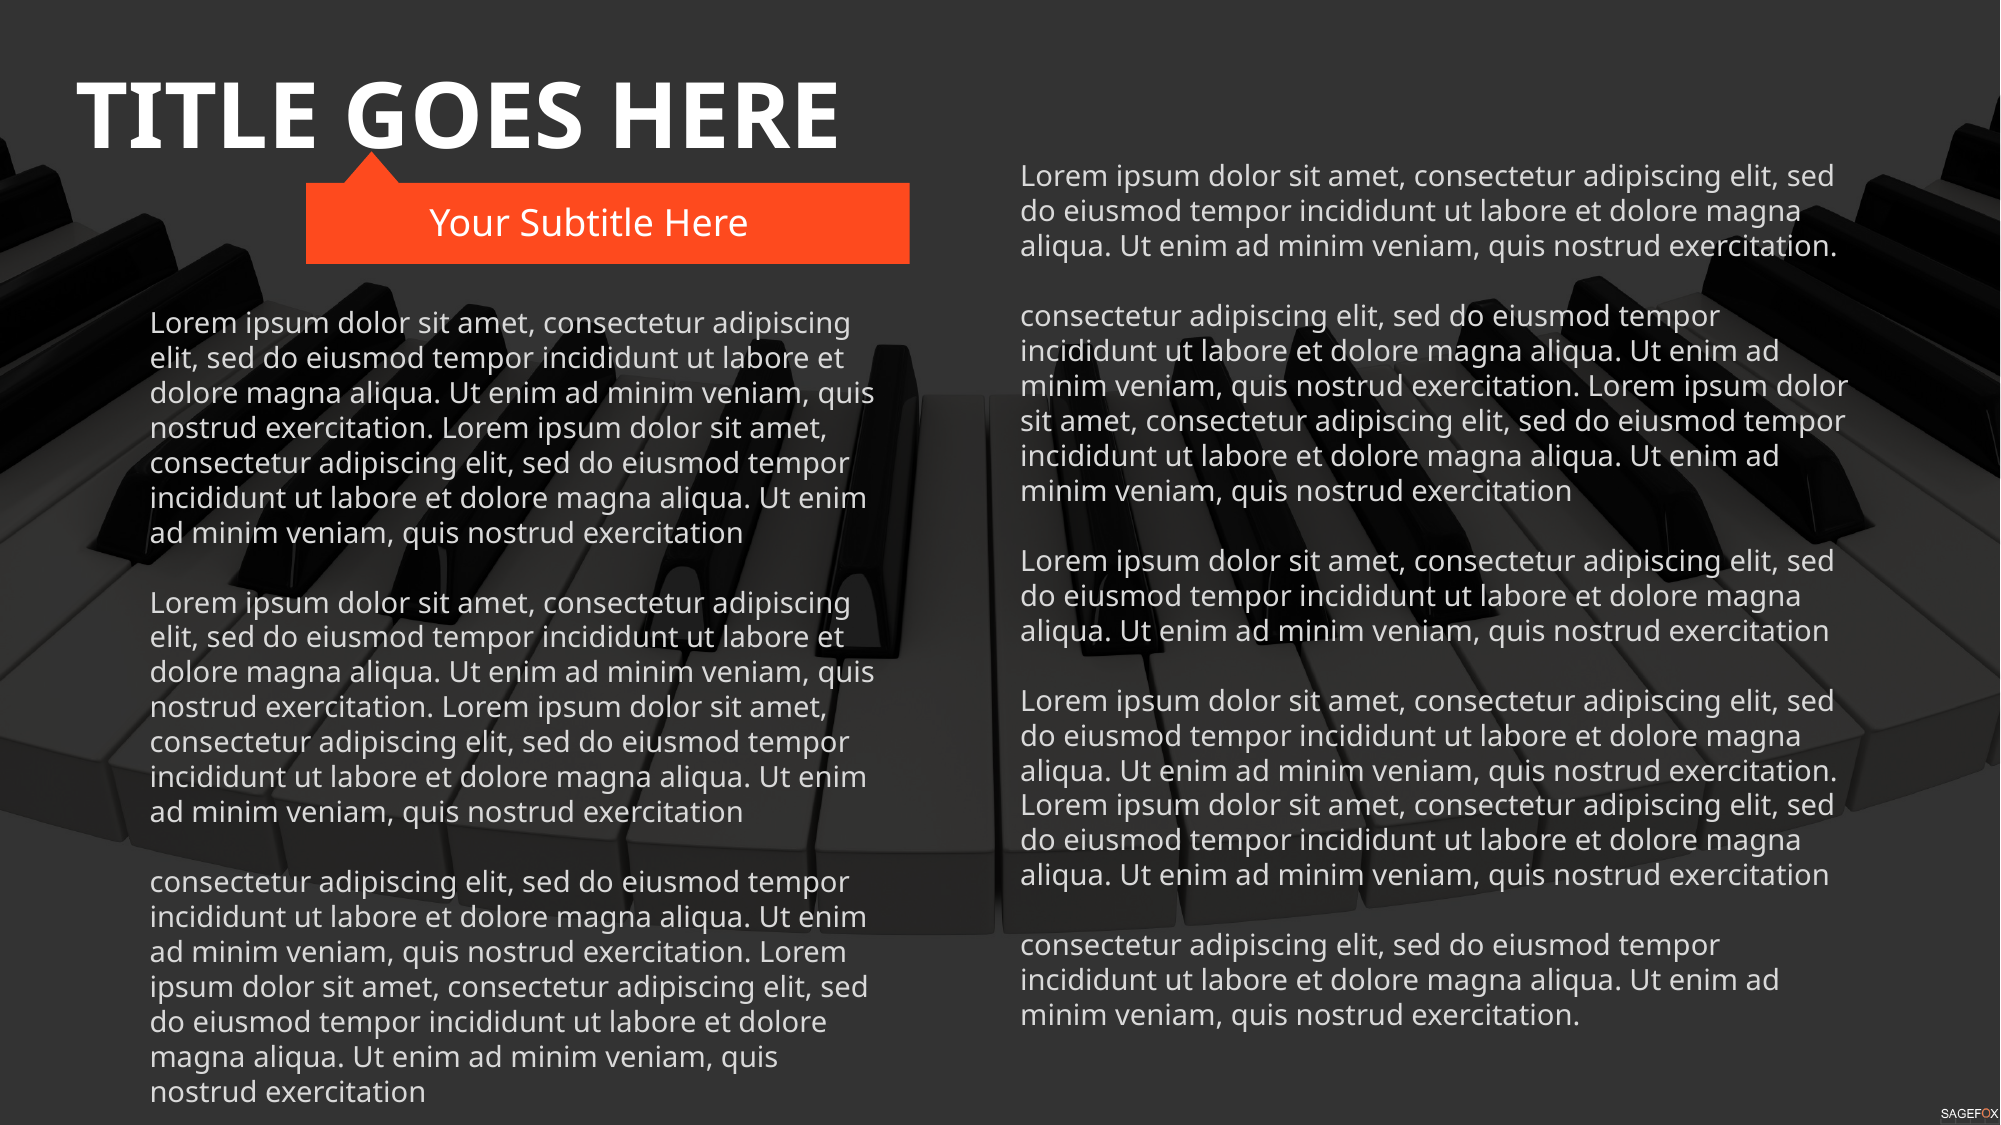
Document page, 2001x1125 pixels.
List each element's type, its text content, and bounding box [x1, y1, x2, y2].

picture [0, 0, 2001, 1125]
text_box Lorem ipsum dolor sit amet, consectetur adipiscing elit, sed do eiusmod tempor incididunt ut labore et dolore magna aliqua. Ut enim ad minim veniam, quis nostrud exercitation. consectetur adipiscing elit, sed do eiusmod tempor incididunt ut labore et dolore magna aliqua. Ut enim ad minim veniam, quis nostrud exercitation. Lorem ipsum dolor sit amet, consectetur adipiscing elit, sed do eiusmod tempor incididunt ut labore et dolore magna aliqua. Ut enim ad minim veniam, quis nostrud exercitation Lorem ipsum dolor sit amet, consectetur adipiscing elit, sed do eiusmod tempor incididunt ut labore et dolore magna aliqua. Ut enim ad minim veniam, quis nostrud exercitation Lorem ipsum dolor sit amet, consectetur adipiscing elit, sed do eiusmod tempor incididunt ut labore et dolore magna aliqua. Ut enim ad minim veniam, quis nostrud exercitation. Lorem ipsum dolor sit amet, consectetur adipiscing elit, sed do eiusmod tempor incididunt ut labore et dolore magna aliqua. Ut enim ad minim veniam, quis nostrud exercitation consectetur adipiscing elit, sed do eiusmod tempor incididunt ut labore et dolore magna aliqua. Ut enim ad minim veniam, quis nostrud exercitation. [1005, 150, 1876, 1039]
text_box TITLE GOES HERE [60, 49, 965, 175]
text_box Lorem ipsum dolor sit amet, consectetur adipiscing elit, sed do eiusmod tempor incididunt ut labore et dolore magna aliqua. Ut enim ad minim veniam, quis nostrud exercitation. Lorem ipsum dolor sit amet, consectetur adipiscing elit, sed do eiusmod tempor incididunt ut labore et dolore magna aliqua. Ut enim ad minim veniam, quis nostrud exercitation Lorem ipsum dolor sit amet, consectetur adipiscing elit, sed do eiusmod tempor incididunt ut labore et dolore magna aliqua. Ut enim ad minim veniam, quis nostrud exercitation. Lorem ipsum dolor sit amet, consectetur adipiscing elit, sed do eiusmod tempor incididunt ut labore et dolore magna aliqua. Ut enim ad minim veniam, quis nostrud exercitation consectetur adipiscing elit, sed do eiusmod tempor incididunt ut labore et dolore magna aliqua. Ut enim ad minim veniam, quis nostrud exercitation. Lorem ipsum dolor sit amet, consectetur adipiscing elit, sed do eiusmod tempor incididunt ut labore et dolore magna aliqua. Ut enim ad minim veniam, quis nostrud exercitation [134, 296, 897, 1125]
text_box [306, 151, 910, 264]
